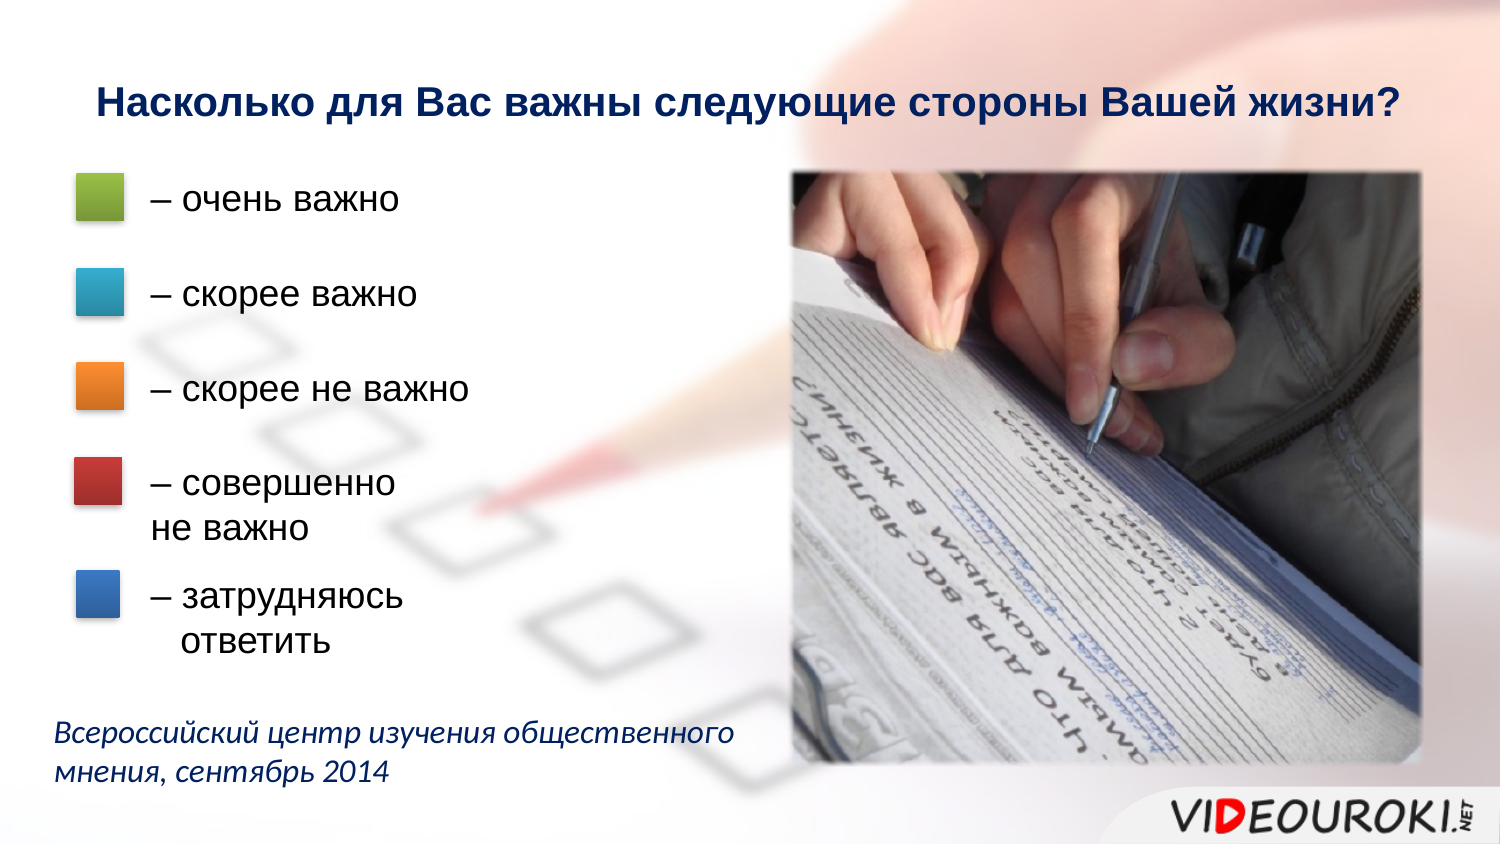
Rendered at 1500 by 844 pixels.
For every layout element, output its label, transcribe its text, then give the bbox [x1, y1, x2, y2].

text_box [76, 173, 124, 221]
picture [786, 166, 1424, 767]
text_box Всероссийский центр изучения общественного мнения, сентябрь 2014 [38, 702, 760, 797]
text_box – скорее не важно [135, 356, 514, 416]
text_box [1097, 786, 1500, 844]
text_box – очень важно [135, 167, 514, 227]
text_box [76, 362, 124, 410]
text_box – совершенно не важно [135, 450, 526, 556]
text_box – затрудняюсь ответить [135, 563, 479, 669]
text_box [76, 570, 120, 618]
text_box Насколько для Вас важны следующие стороны Вашей жизни? [38, 67, 1459, 133]
text_box [74, 457, 122, 505]
text_box – скорее важно [135, 261, 514, 322]
text_box [76, 268, 124, 316]
